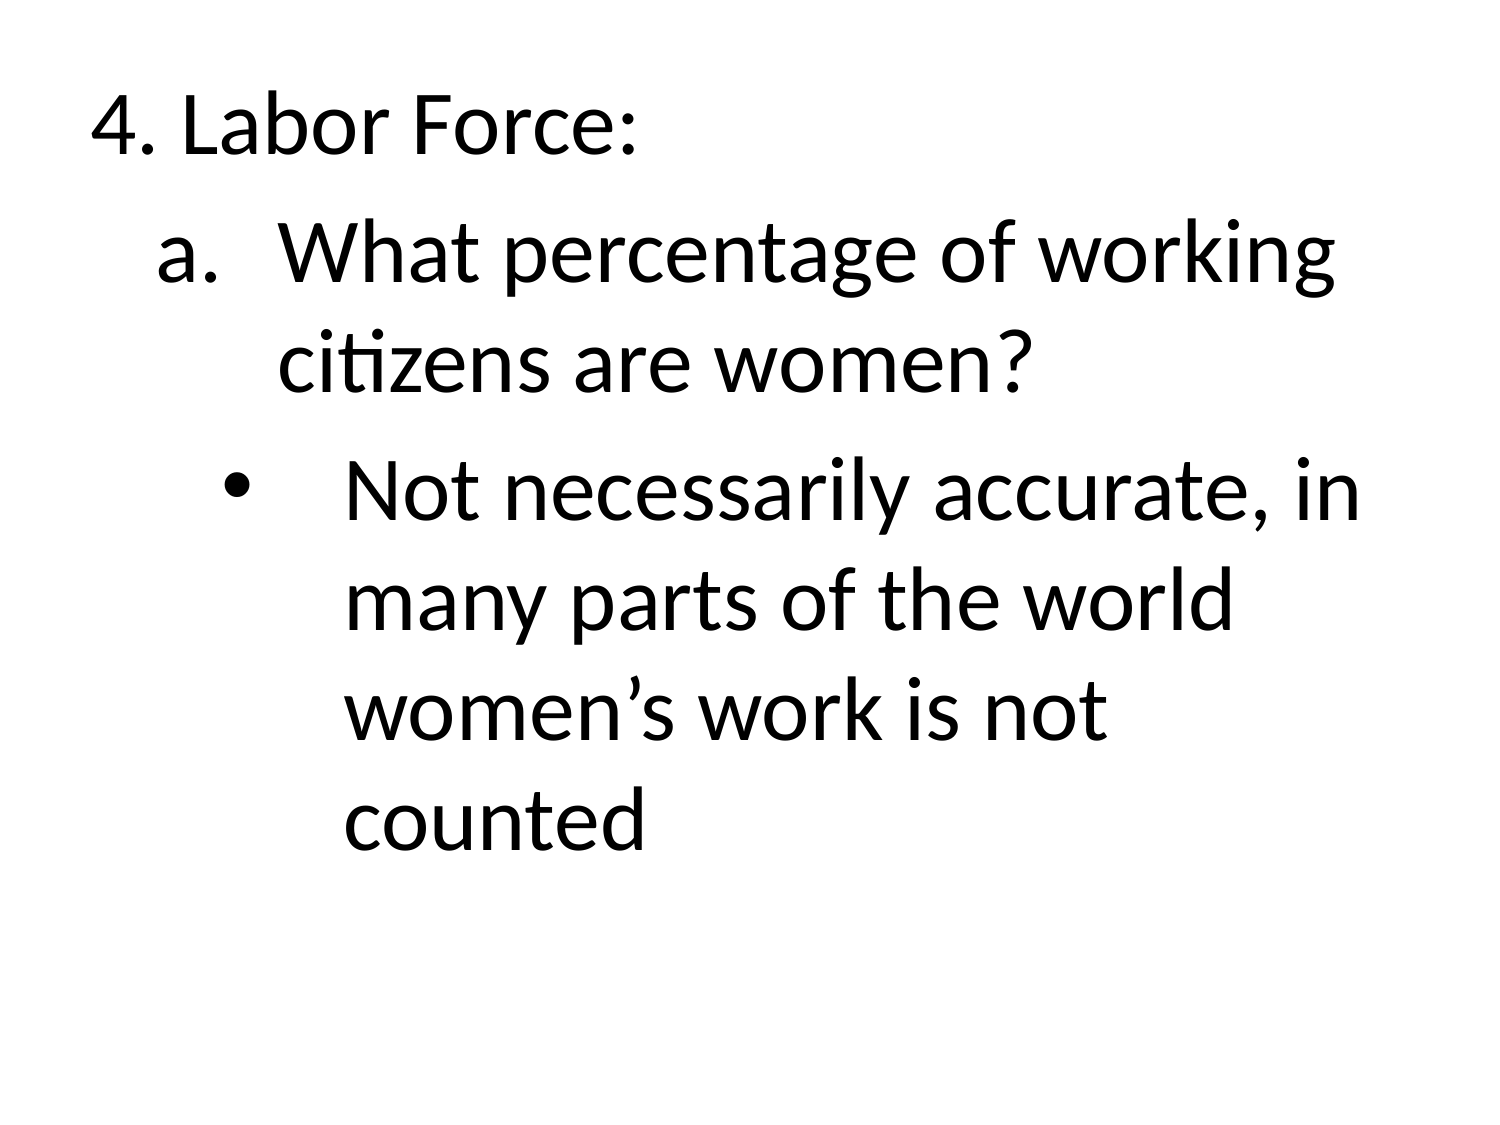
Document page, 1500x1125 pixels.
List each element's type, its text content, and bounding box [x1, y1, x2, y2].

list 4. Labor Force: What percentage of working citizens are women? Not necessarily accurate, in many parts of the world women’s work is not counted [75, 54, 1425, 1005]
